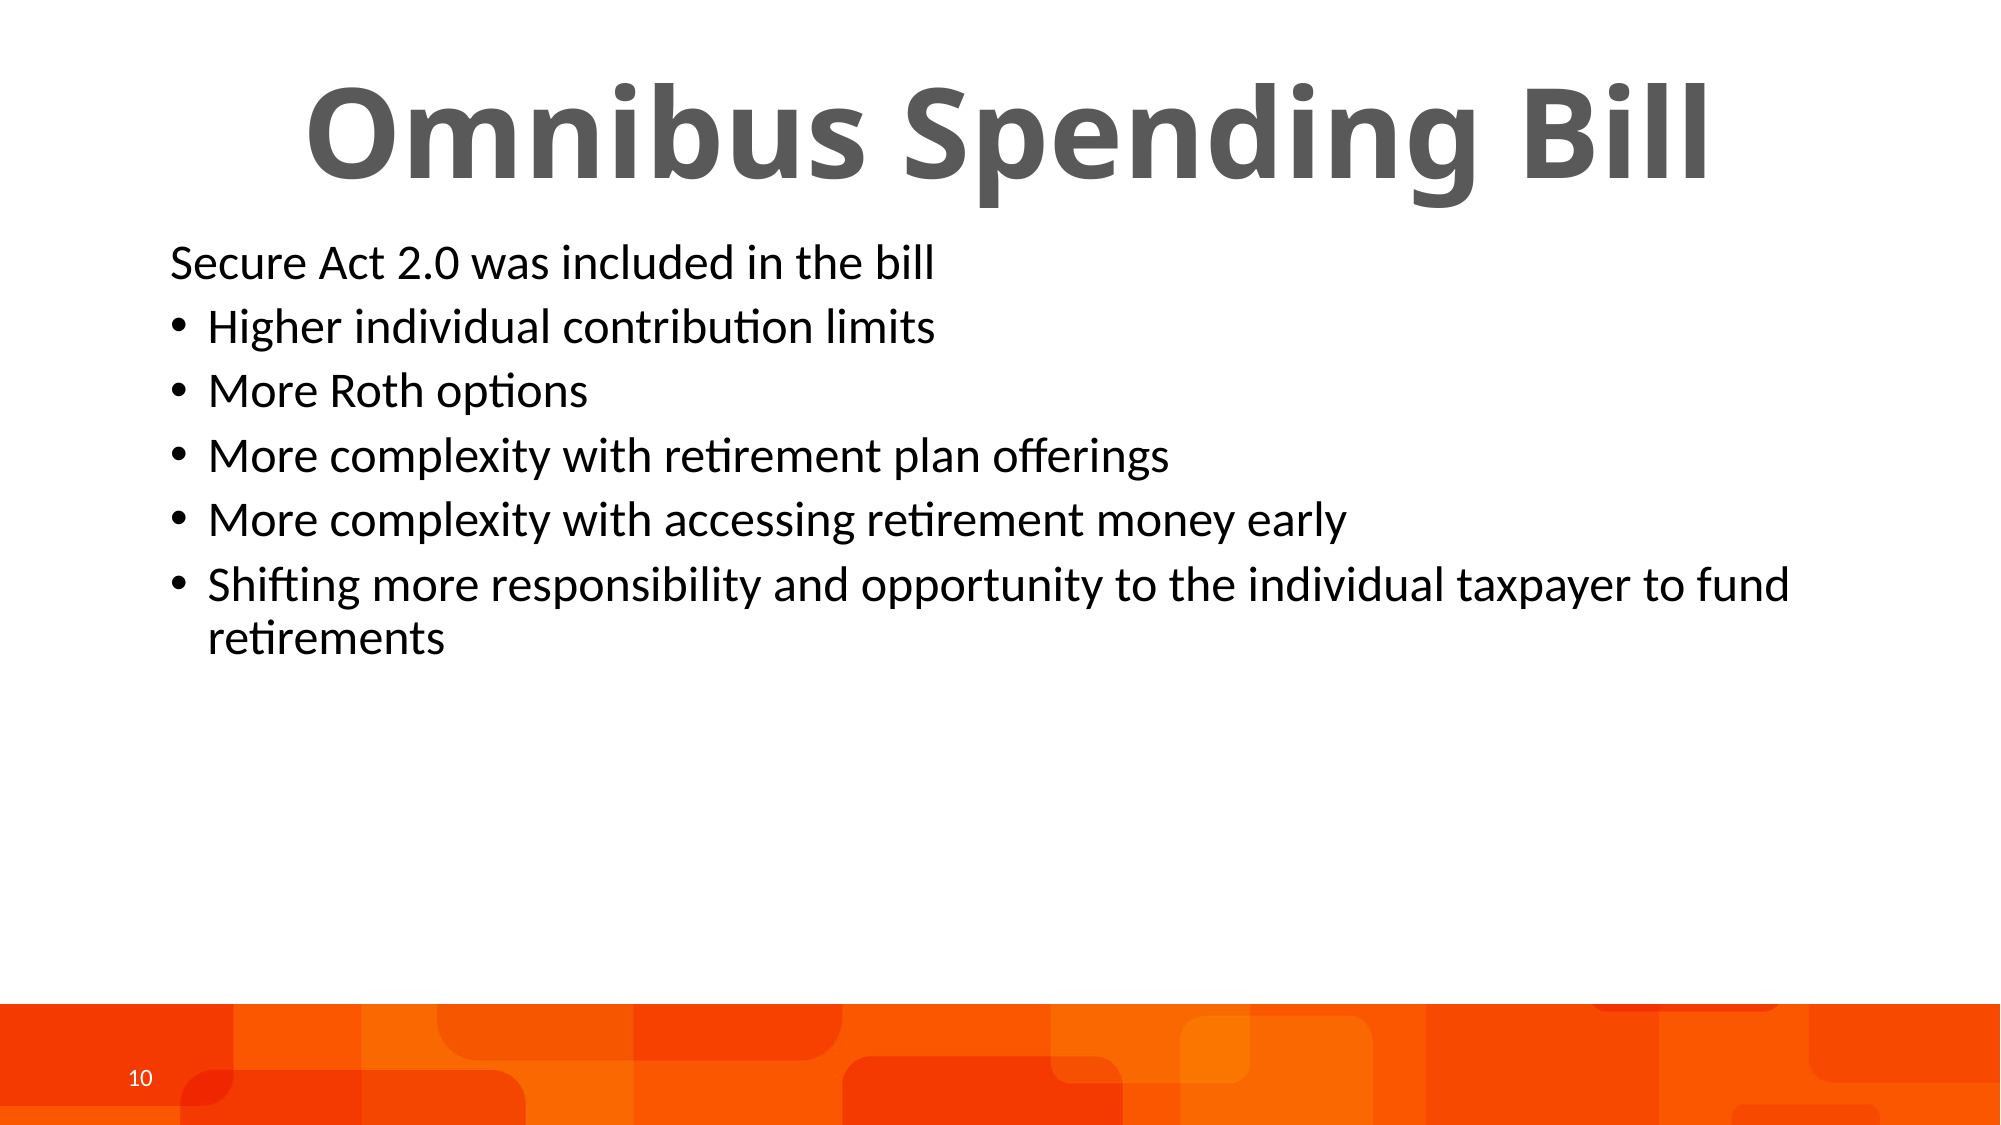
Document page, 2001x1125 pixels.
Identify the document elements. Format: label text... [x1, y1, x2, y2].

title Omnibus Spending Bill [146, 45, 1872, 231]
picture [0, 1004, 2000, 1125]
list Secure Act 2.0 was included in the bill Higher individual contribution limits More Roth options More complexity with retirement plan offerings More complexity with accessing retirement money early Shifting more responsibility and opportunity to the individual taxpayer to fund retirements [80, 228, 1808, 966]
